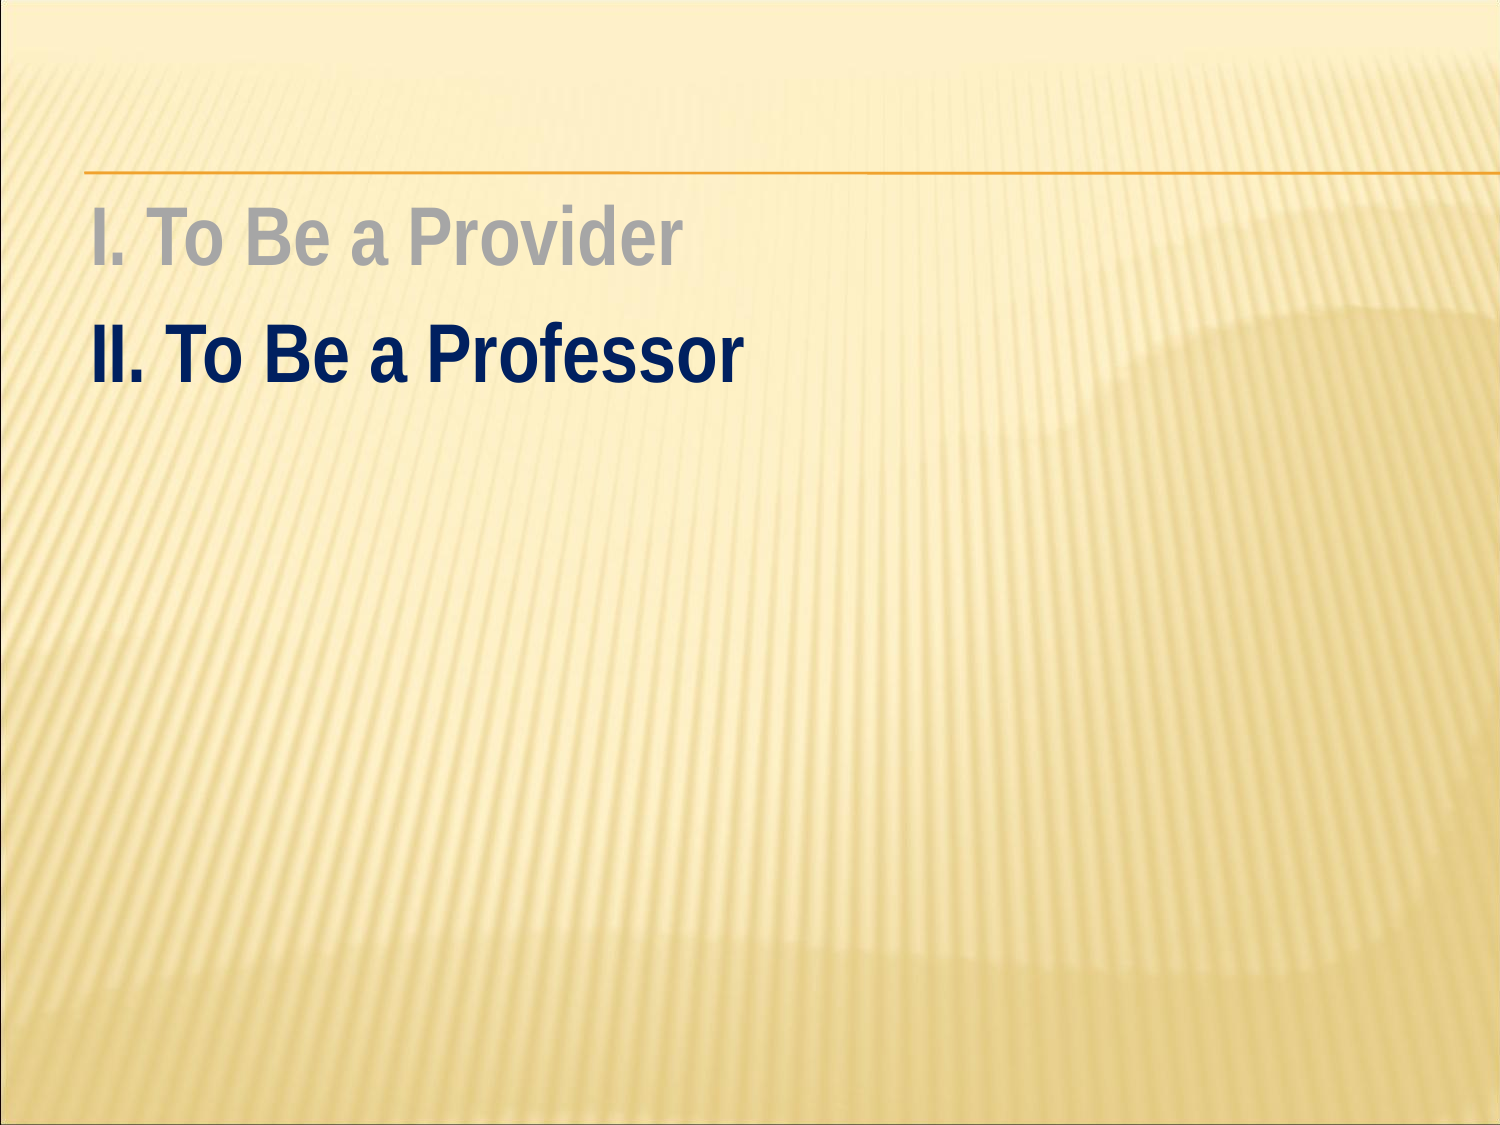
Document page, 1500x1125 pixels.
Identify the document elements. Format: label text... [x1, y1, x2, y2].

list I. To Be a Provider II. To Be a Professor [75, 174, 1425, 938]
picture [0, 0, 1500, 1125]
